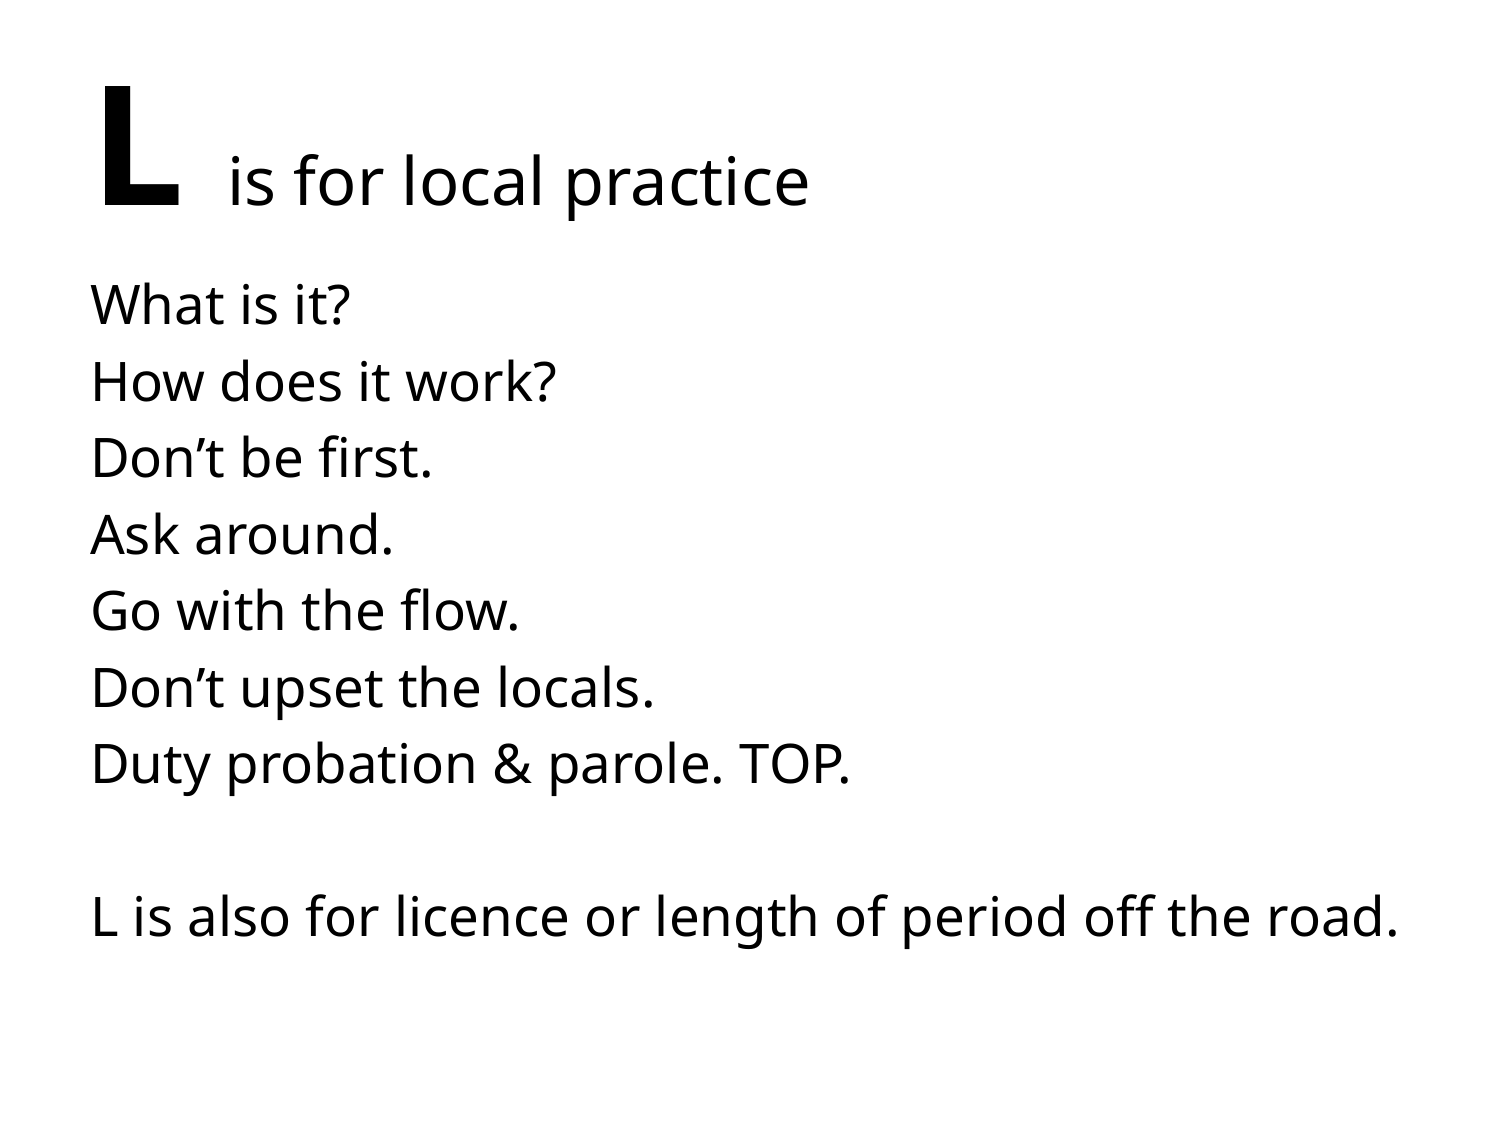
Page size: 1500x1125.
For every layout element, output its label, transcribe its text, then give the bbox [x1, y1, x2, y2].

title L is for local practice [75, 45, 1425, 233]
list What is it? How does it work? Don’t be first. Ask around. Go with the flow. Don’t upset the locals. Duty probation & parole. TOP. L is also for licence or length of period off the road. [75, 262, 1425, 1005]
